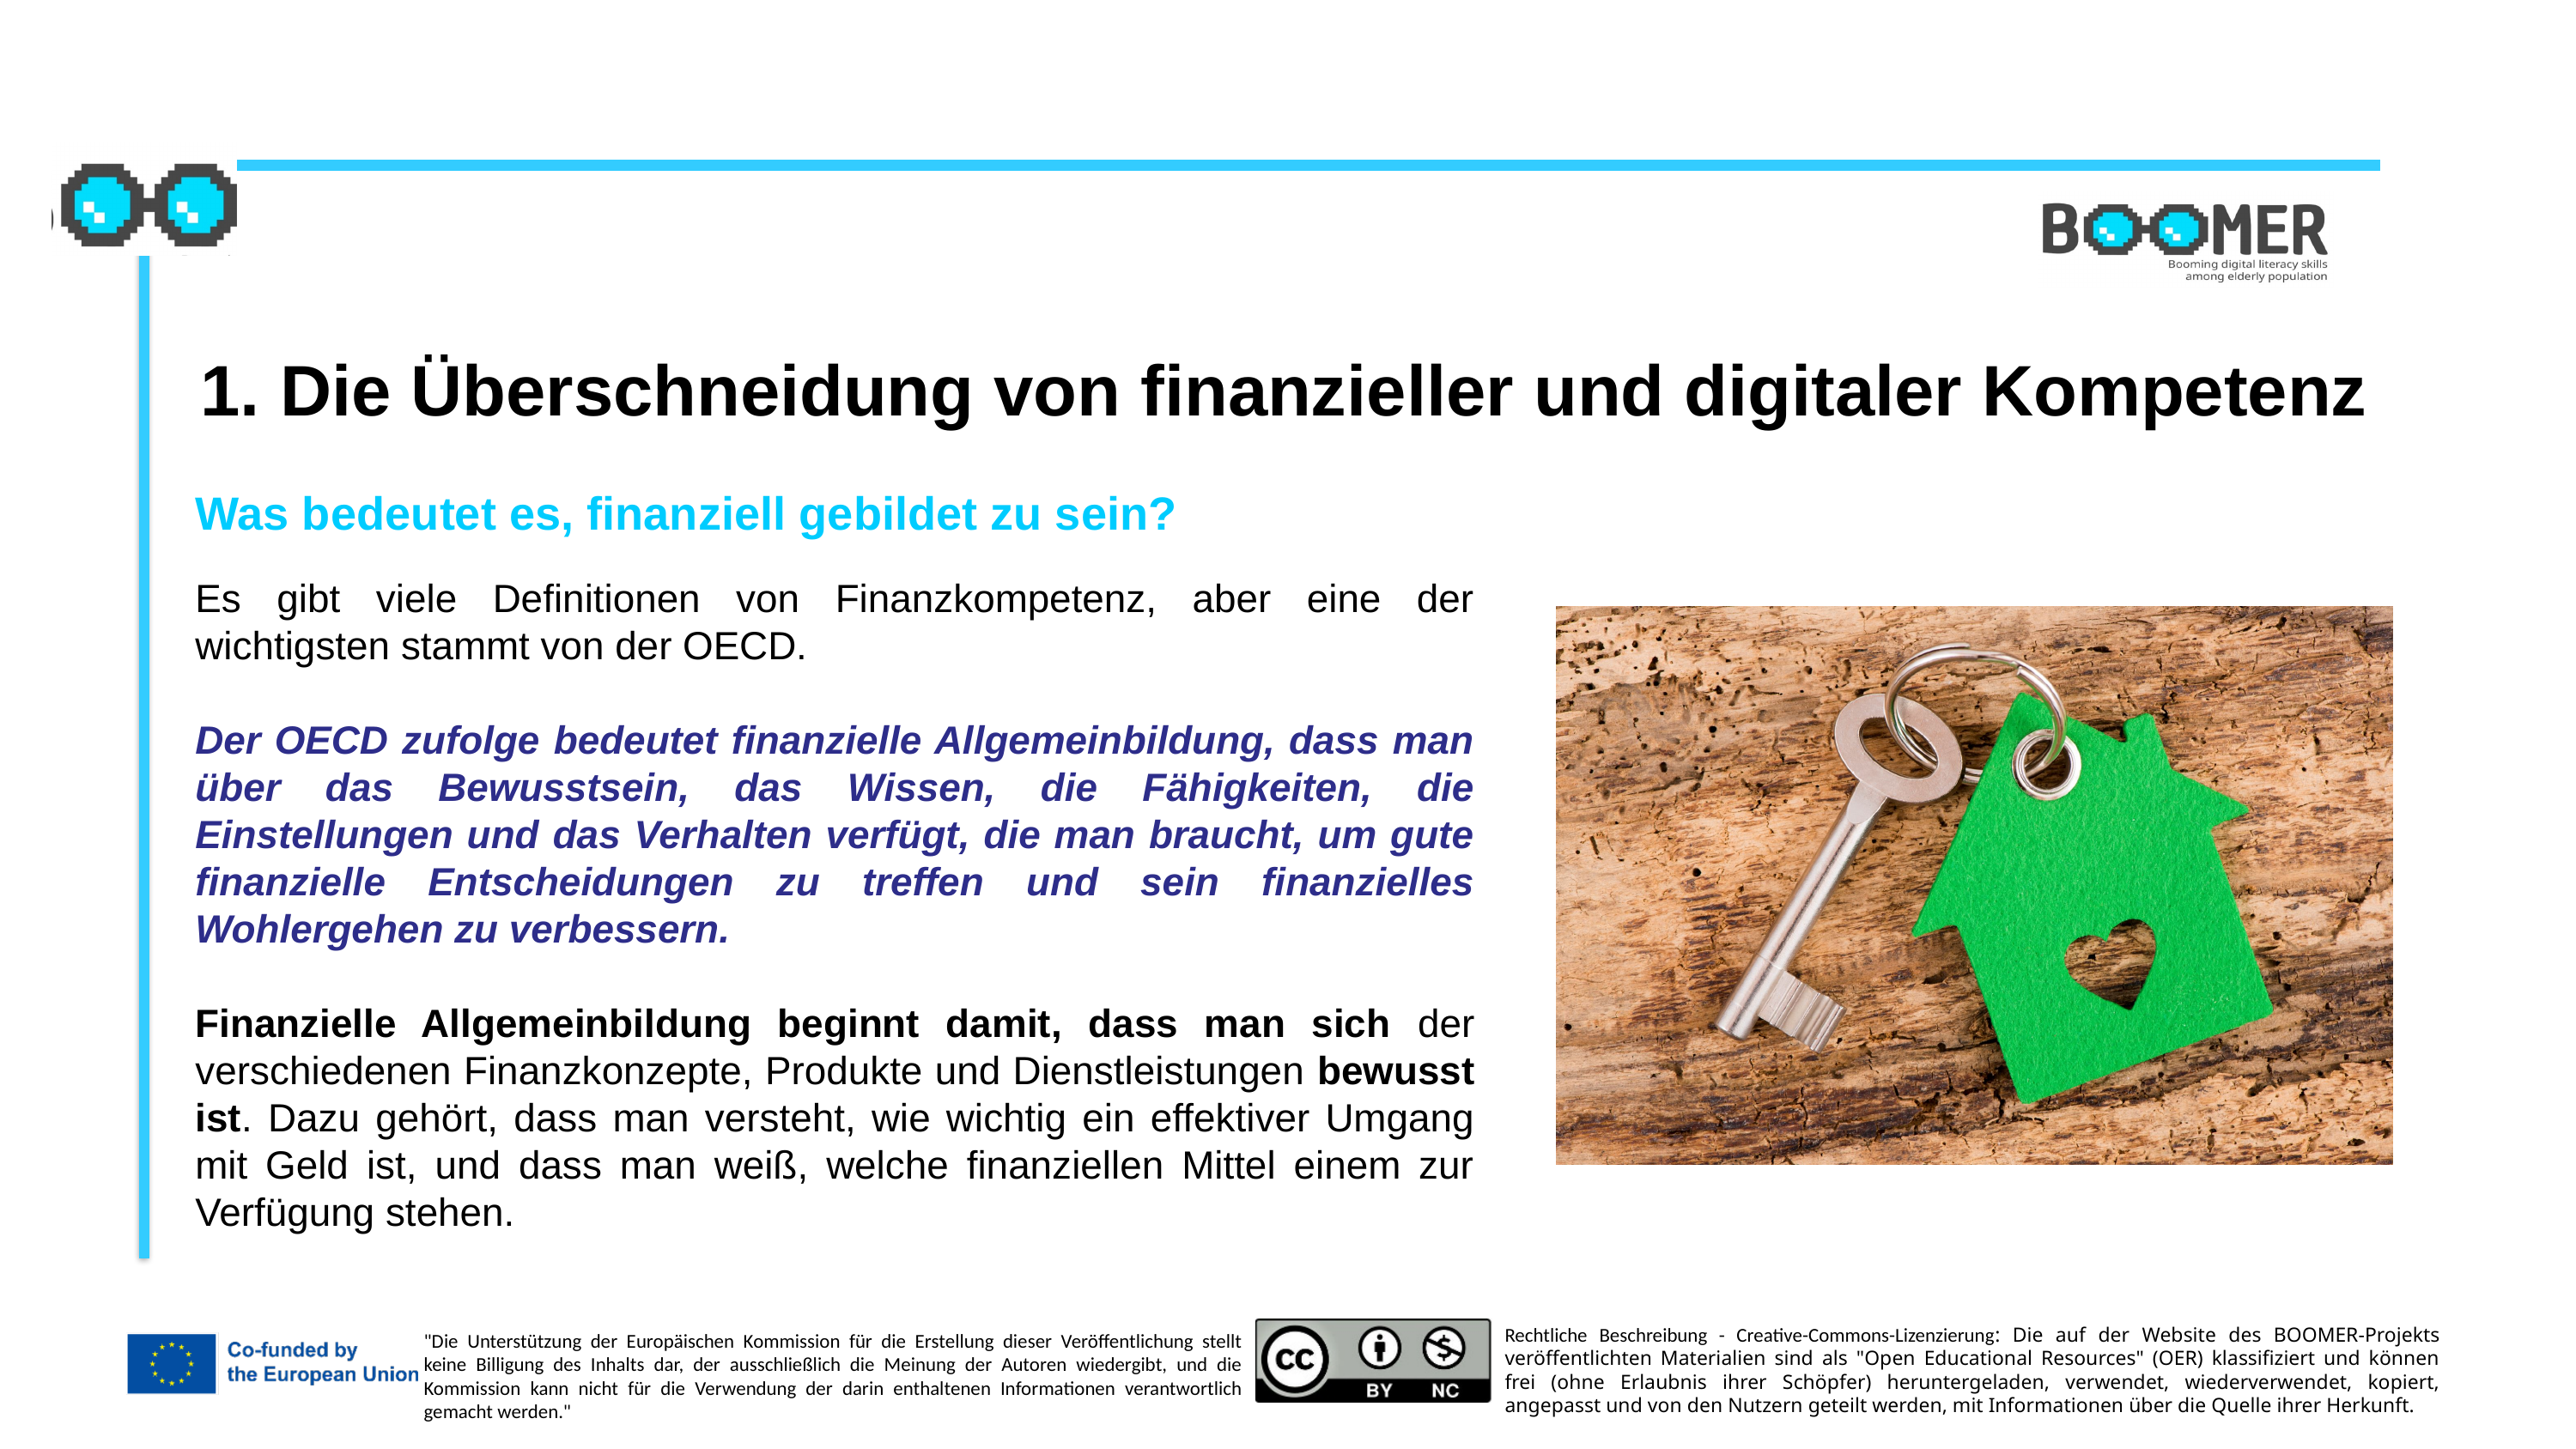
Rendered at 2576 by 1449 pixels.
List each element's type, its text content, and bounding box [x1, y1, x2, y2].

picture [434, 1337, 440, 1346]
picture [52, 142, 237, 256]
picture [1556, 605, 2394, 1165]
text_box Was bedeutet es, finanziell gebildet zu sein? [182, 477, 2394, 547]
picture [1255, 1318, 1492, 1403]
picture [435, 1386, 440, 1394]
picture [124, 1331, 441, 1397]
text_box 1. Die Überschneidung von finanzieller und digitaler Kompetenz [187, 337, 2429, 437]
picture [2038, 191, 2334, 288]
text_box Es gibt viele Definitionen von Finanzkompetenz, aber eine der wichtigsten stammt von der OECD. Der OECD zufolge bedeutet finanzielle Allgemeinbildung, dass man über das Bewusstsein, das Wissen, die Fähigkeiten, die Einstellungen und das Verhalten verfügt, die man braucht, um gute finanzielle Entscheidungen zu treffen und sein finanzielles Wohlergehen zu verbessern. Finanzielle Allgemeinbildung beginnt damit, dass man sich der verschiedenen Finanzkonzepte, Produkte und Dienstleistungen bewusst ist. Dazu gehört, dass man versteht, wie wichtig ein effektiver Umgang mit Geld ist, und dass man weiß, welche finanziellen Mittel einem zur Verfügung stehen. [182, 567, 1488, 1240]
